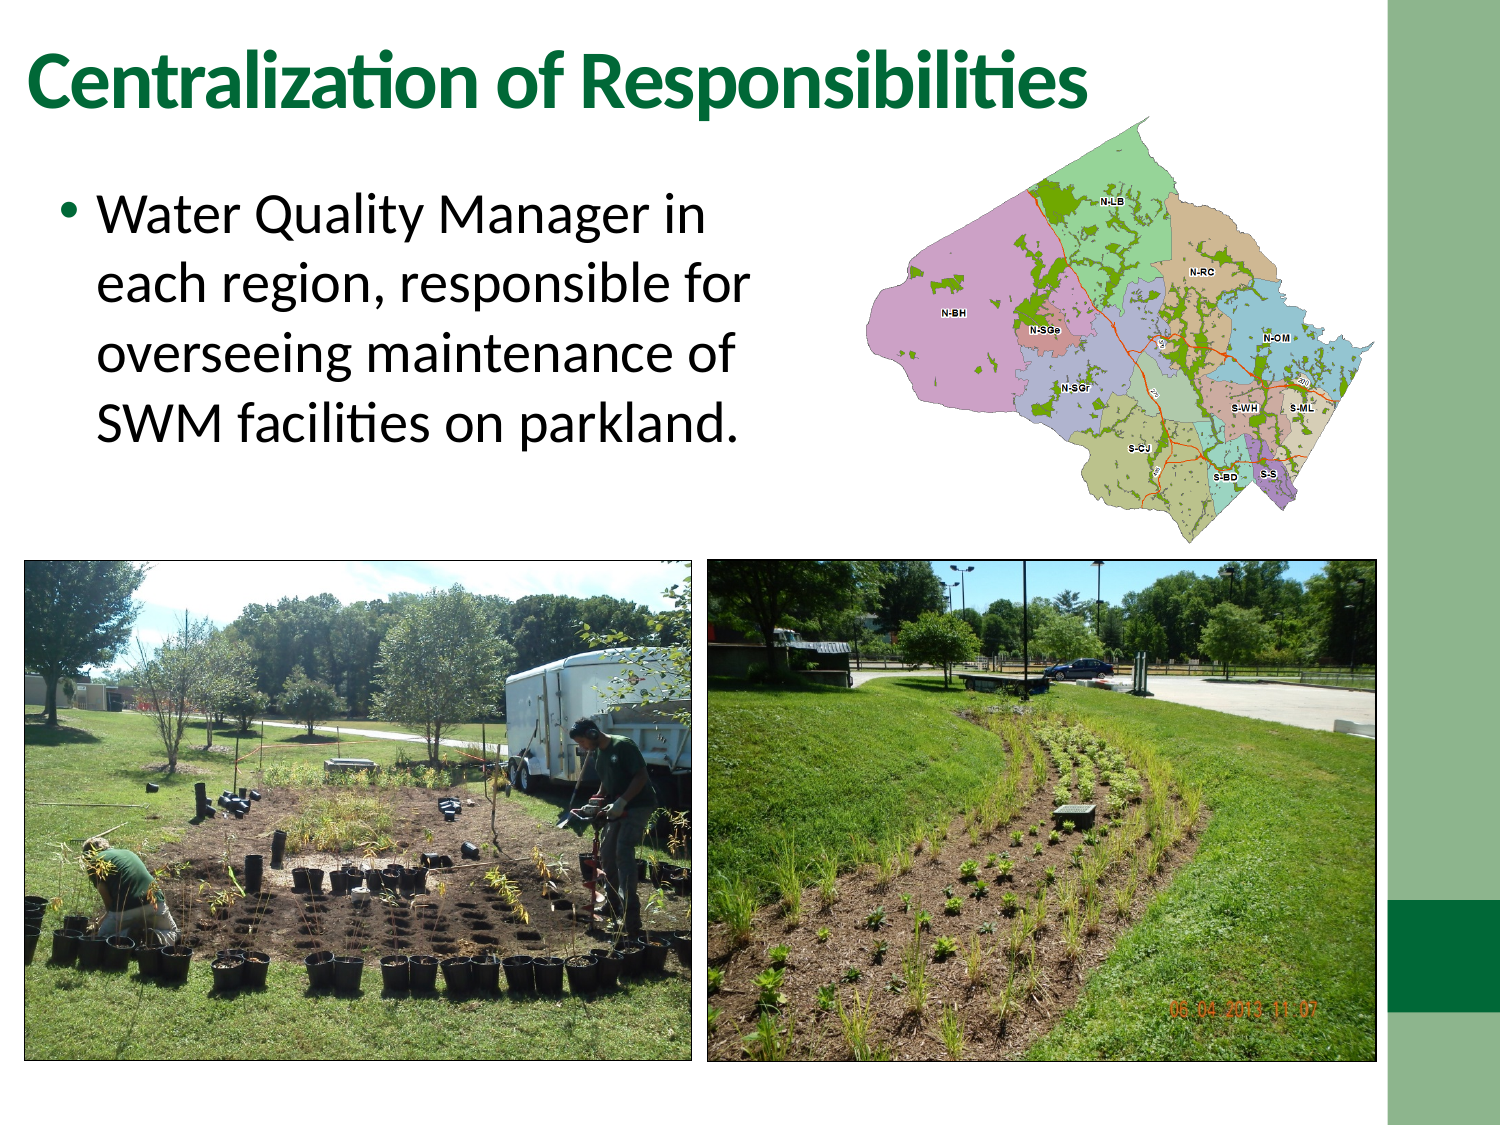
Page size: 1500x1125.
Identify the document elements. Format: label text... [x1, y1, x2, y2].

picture [24, 560, 693, 1062]
title Centralization of Responsibilities [12, 0, 1374, 150]
picture [858, 111, 1380, 549]
picture [707, 560, 1376, 1062]
list Water Quality Manager in each region, responsible for overseeing maintenance of SWM facilities on parkland. [24, 167, 825, 494]
